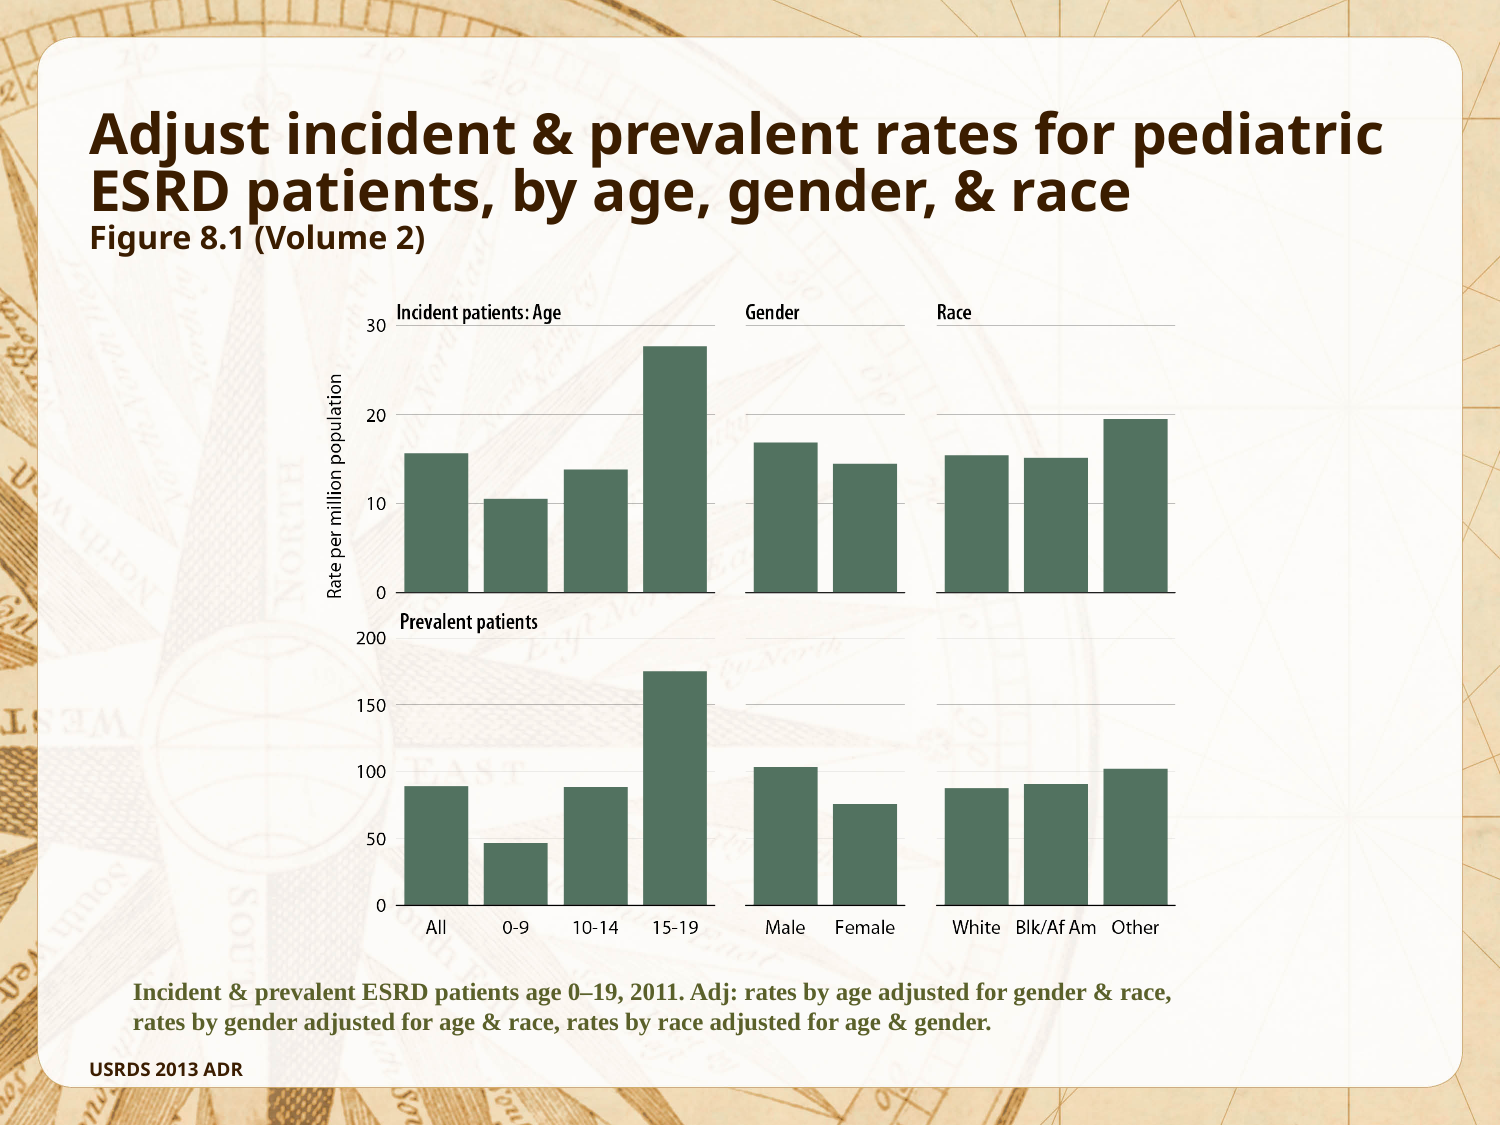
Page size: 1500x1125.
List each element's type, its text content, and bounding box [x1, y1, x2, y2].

list Incident & prevalent ESRD patients age 0–19, 2011. Adj: rates by age adjusted for gender & race, rates by gender adjusted for age & race, rates by race adjusted for age & gender. [132, 975, 1410, 1050]
picture [0, 0, 1500, 1125]
title Adjust incident & prevalent rates for pediatric ESRD patients, by age, gender, & race Figure 8.1 (Volume 2) [74, 45, 1425, 264]
